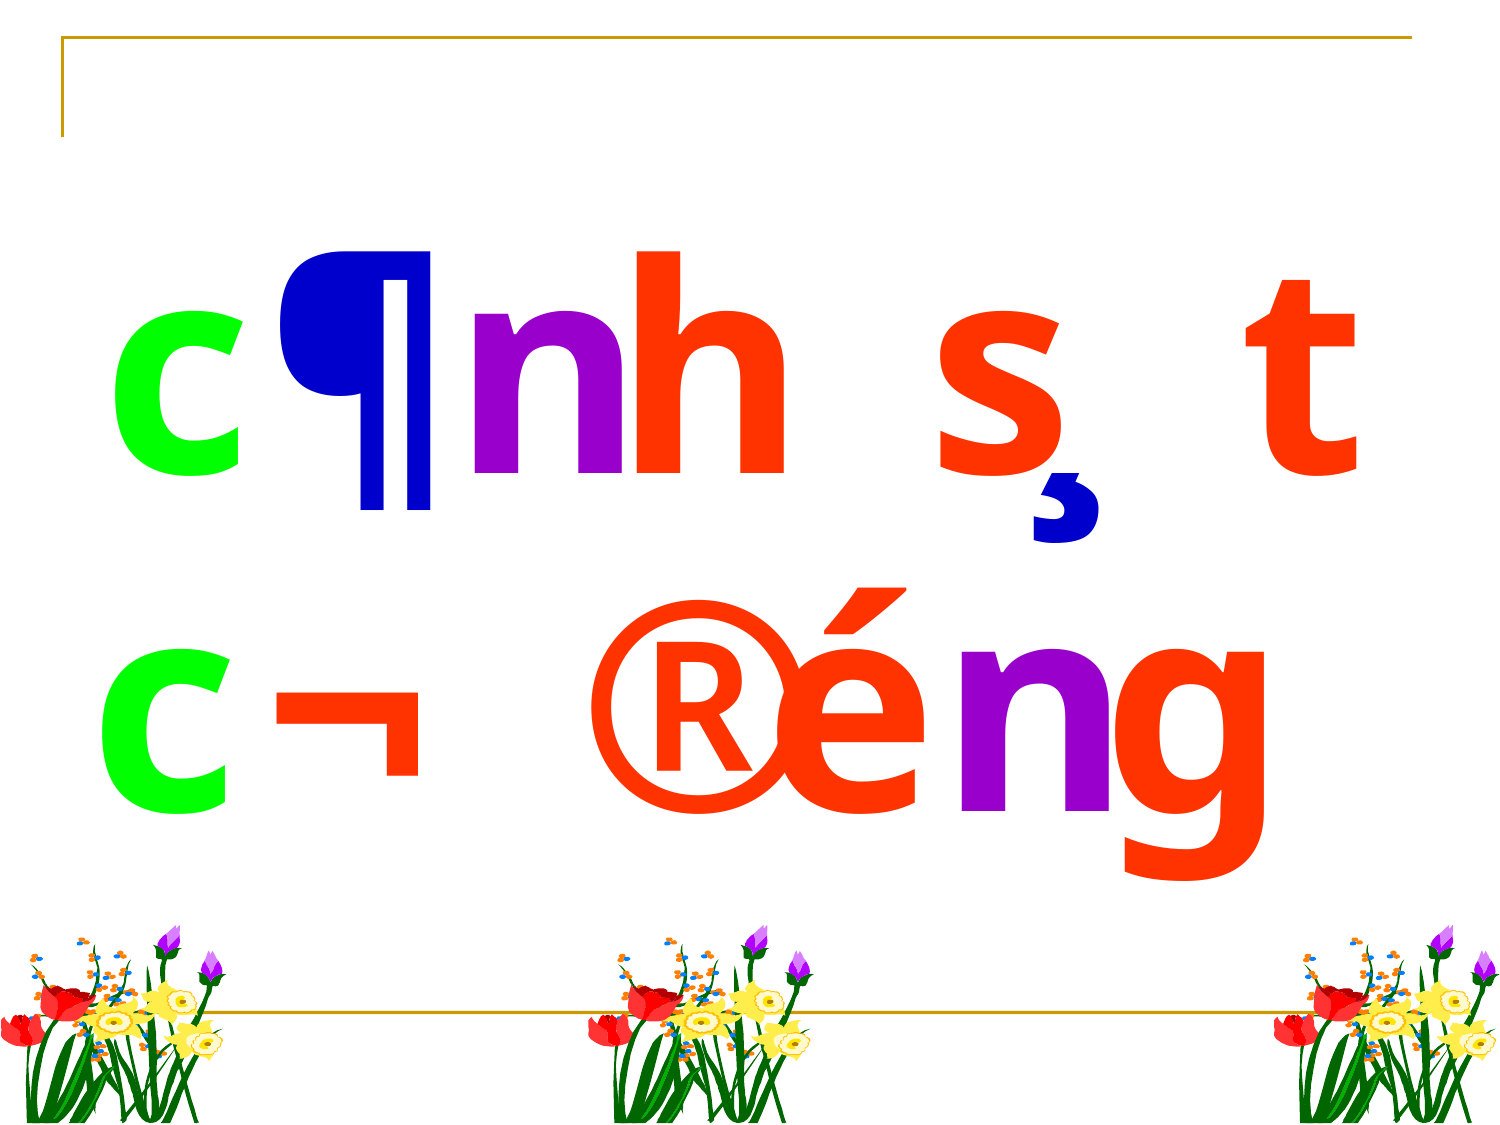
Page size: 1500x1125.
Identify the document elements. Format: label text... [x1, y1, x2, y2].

text_box t [1238, 174, 1438, 540]
picture [587, 924, 815, 1125]
text_box ® [562, 512, 775, 878]
text_box c [87, 174, 249, 512]
text_box n [924, 512, 1138, 878]
text_box s [912, 174, 1024, 512]
text_box h [650, 174, 775, 512]
text_box g [1138, 512, 1300, 878]
text_box é [775, 512, 924, 878]
text_box c [74, 512, 288, 878]
text_box ¶ [249, 174, 437, 512]
text_box ¬ [288, 512, 463, 878]
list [0, 924, 227, 1125]
text_box n [437, 174, 650, 540]
picture [1273, 924, 1500, 1125]
text_box ¸ [1024, 174, 1238, 512]
